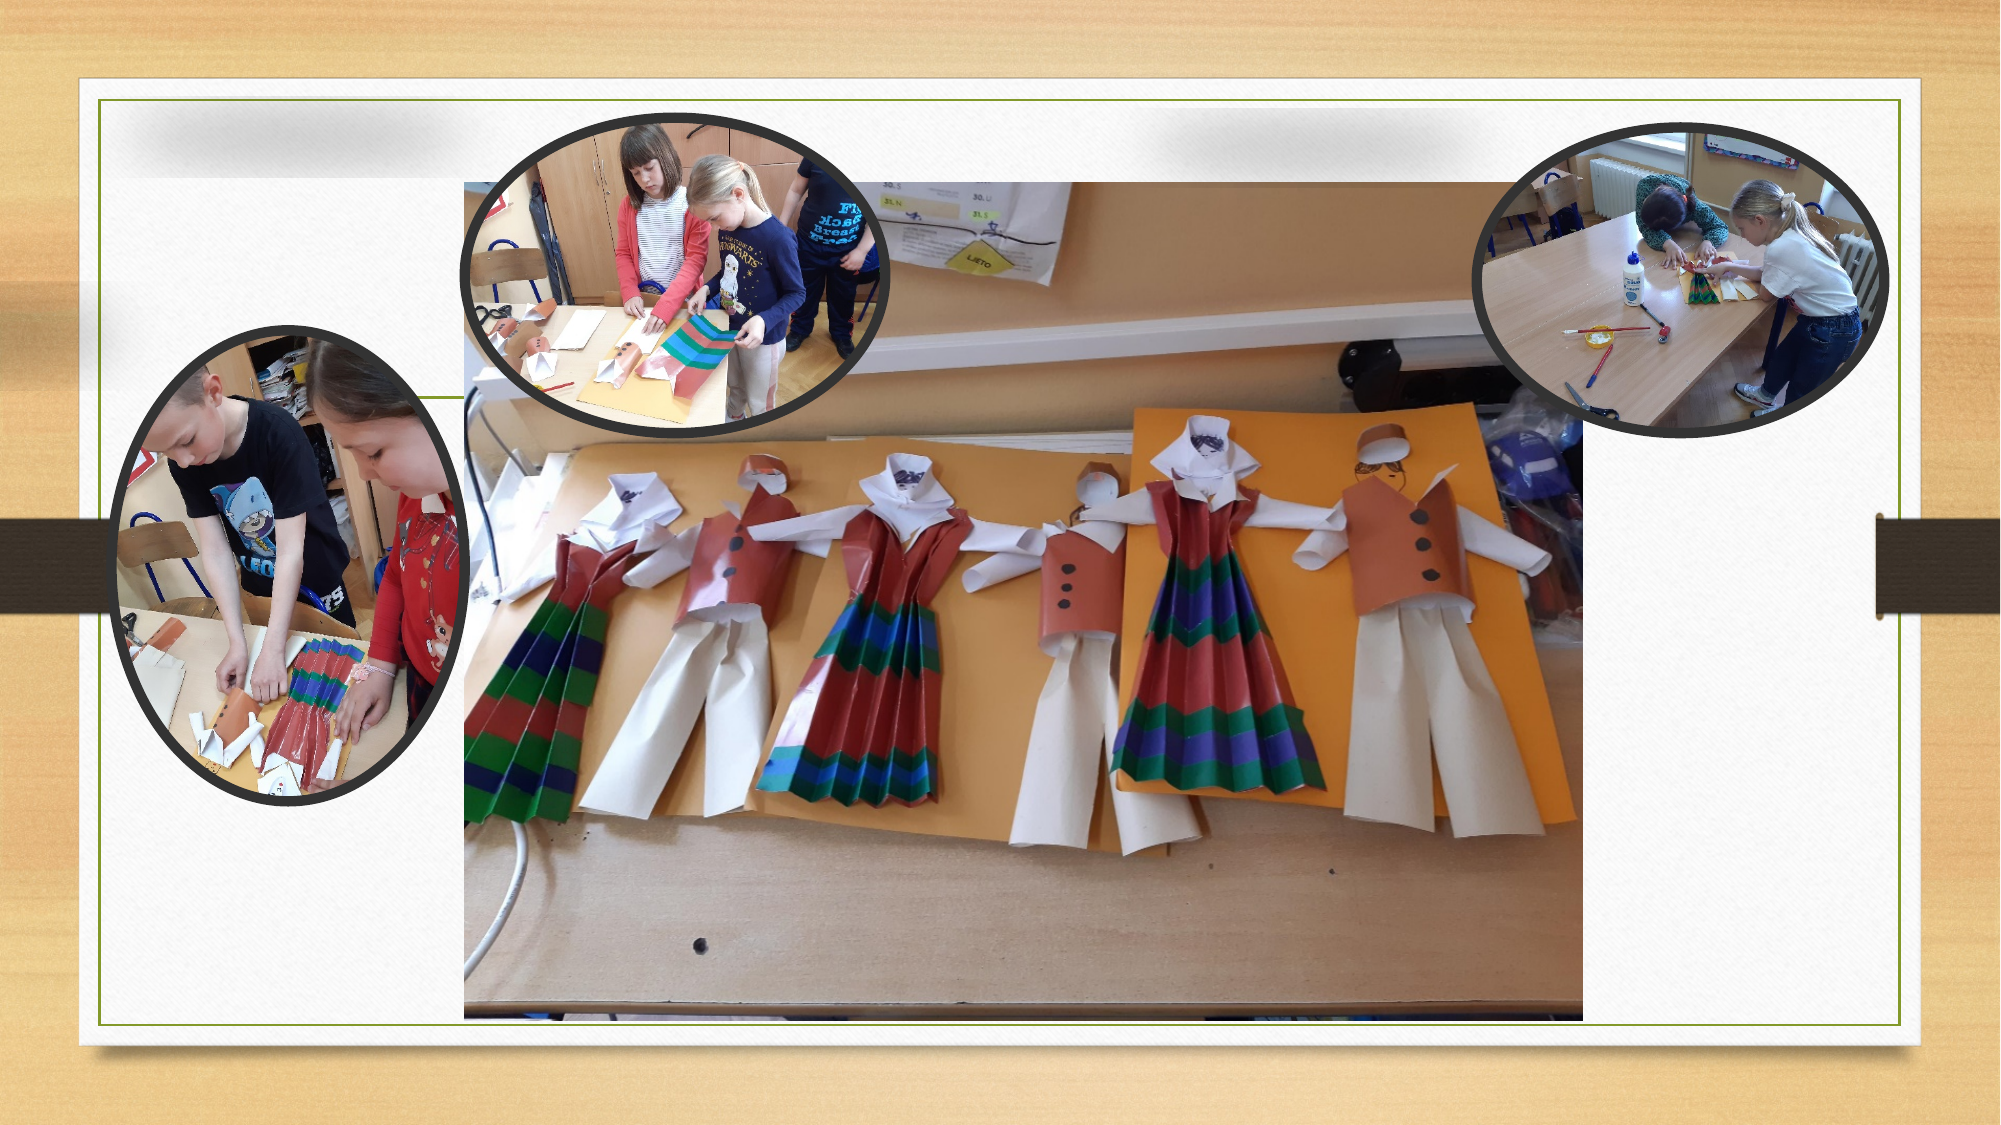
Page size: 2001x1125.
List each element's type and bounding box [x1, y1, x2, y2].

picture [0, 0, 2001, 1125]
list [464, 182, 1583, 1022]
